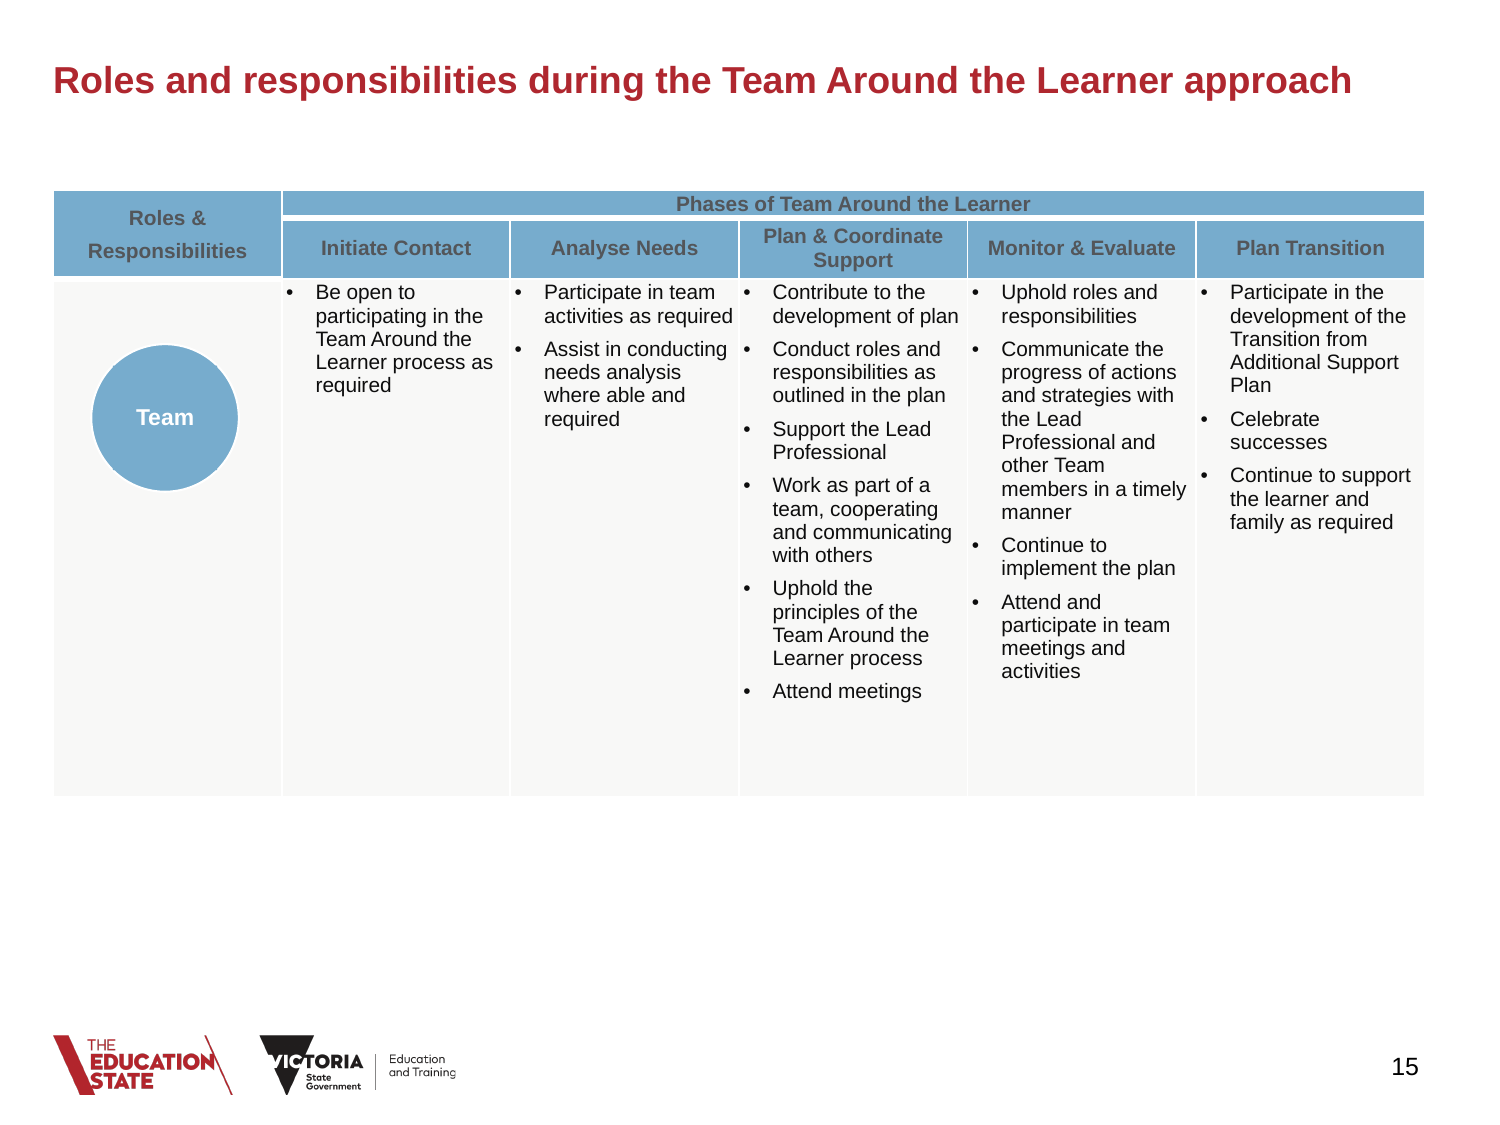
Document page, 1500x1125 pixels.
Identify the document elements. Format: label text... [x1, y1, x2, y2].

table_header Roles & Responsibilities [54, 191, 281, 276]
table_cell Monitor & Evaluate [968, 221, 1195, 278]
table_header Phases of Team Around the Learner [283, 191, 1424, 215]
table_cell Contribute to the development of plan Conduct roles and responsibilities as outlined in the plan Support the Lead Professional Work as part of a team, cooperating and communicating with others Uphold the principles of the Team Around the Learner process Attend meetings [740, 280, 967, 796]
table_cell Participate in the development of the Transition from Additional Support Plan Celebrate successes Continue to support the learner and family as required [1197, 280, 1424, 796]
table_cell Participate in team activities as required Assist in conducting needs analysis where able and required [511, 280, 738, 796]
title Roles and responsibilities during the Team Around the Learner approach [53, 61, 1441, 191]
table_cell [54, 282, 281, 796]
table_cell Initiate Contact [283, 221, 509, 278]
table_cell Plan & Coordinate Support [740, 221, 967, 278]
table_cell Plan Transition [1197, 221, 1424, 278]
table_cell Be open to participating in the Team Around the Learner process as required [283, 280, 509, 796]
table_cell Uphold roles and responsibilities Communicate the progress of actions and strategies with the Lead Professional and other Team members in a timely manner Continue to implement the plan Attend and participate in team meetings and activities [968, 280, 1195, 796]
table_cell Analyse Needs [511, 221, 738, 278]
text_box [91, 344, 239, 492]
